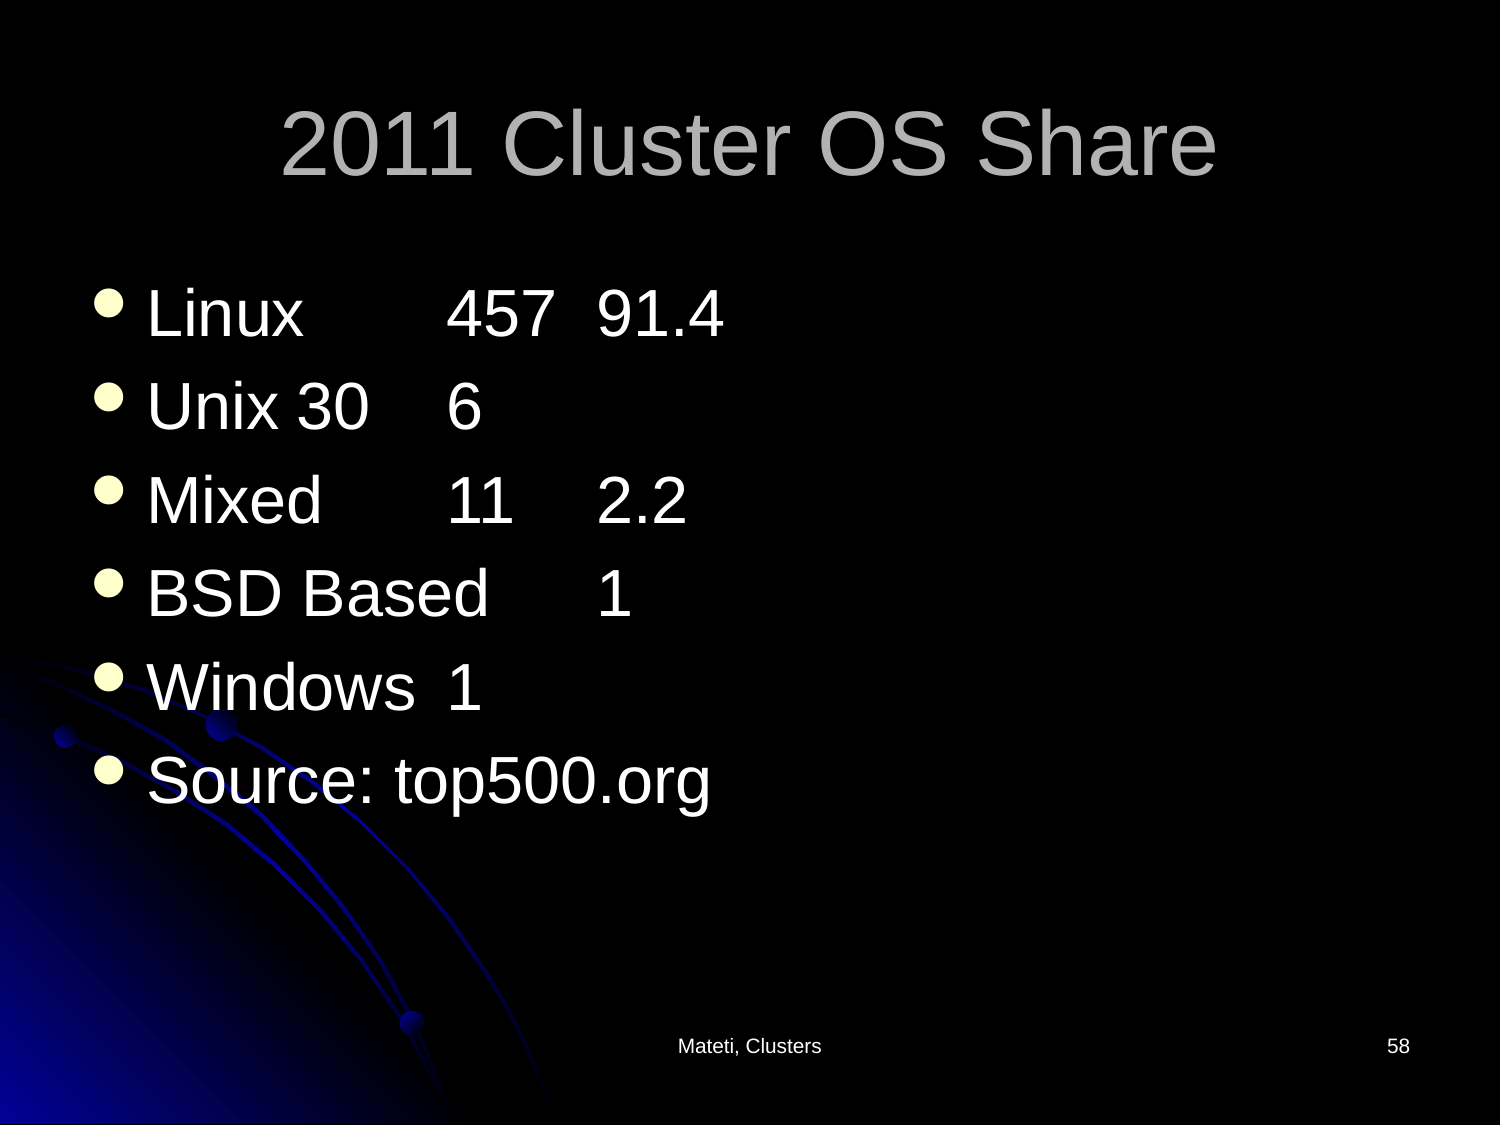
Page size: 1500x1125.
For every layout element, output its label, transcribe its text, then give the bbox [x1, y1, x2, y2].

title 2011 Cluster OS Share [75, 45, 1425, 233]
list Linux 457 91.4 Unix 30 6 Mixed 11 2.2 BSD Based 1 Windows 1 Source: top500.org [75, 262, 1425, 1006]
footer Mateti, Clusters [512, 1025, 988, 1100]
slide_number 58 [1074, 1025, 1425, 1100]
